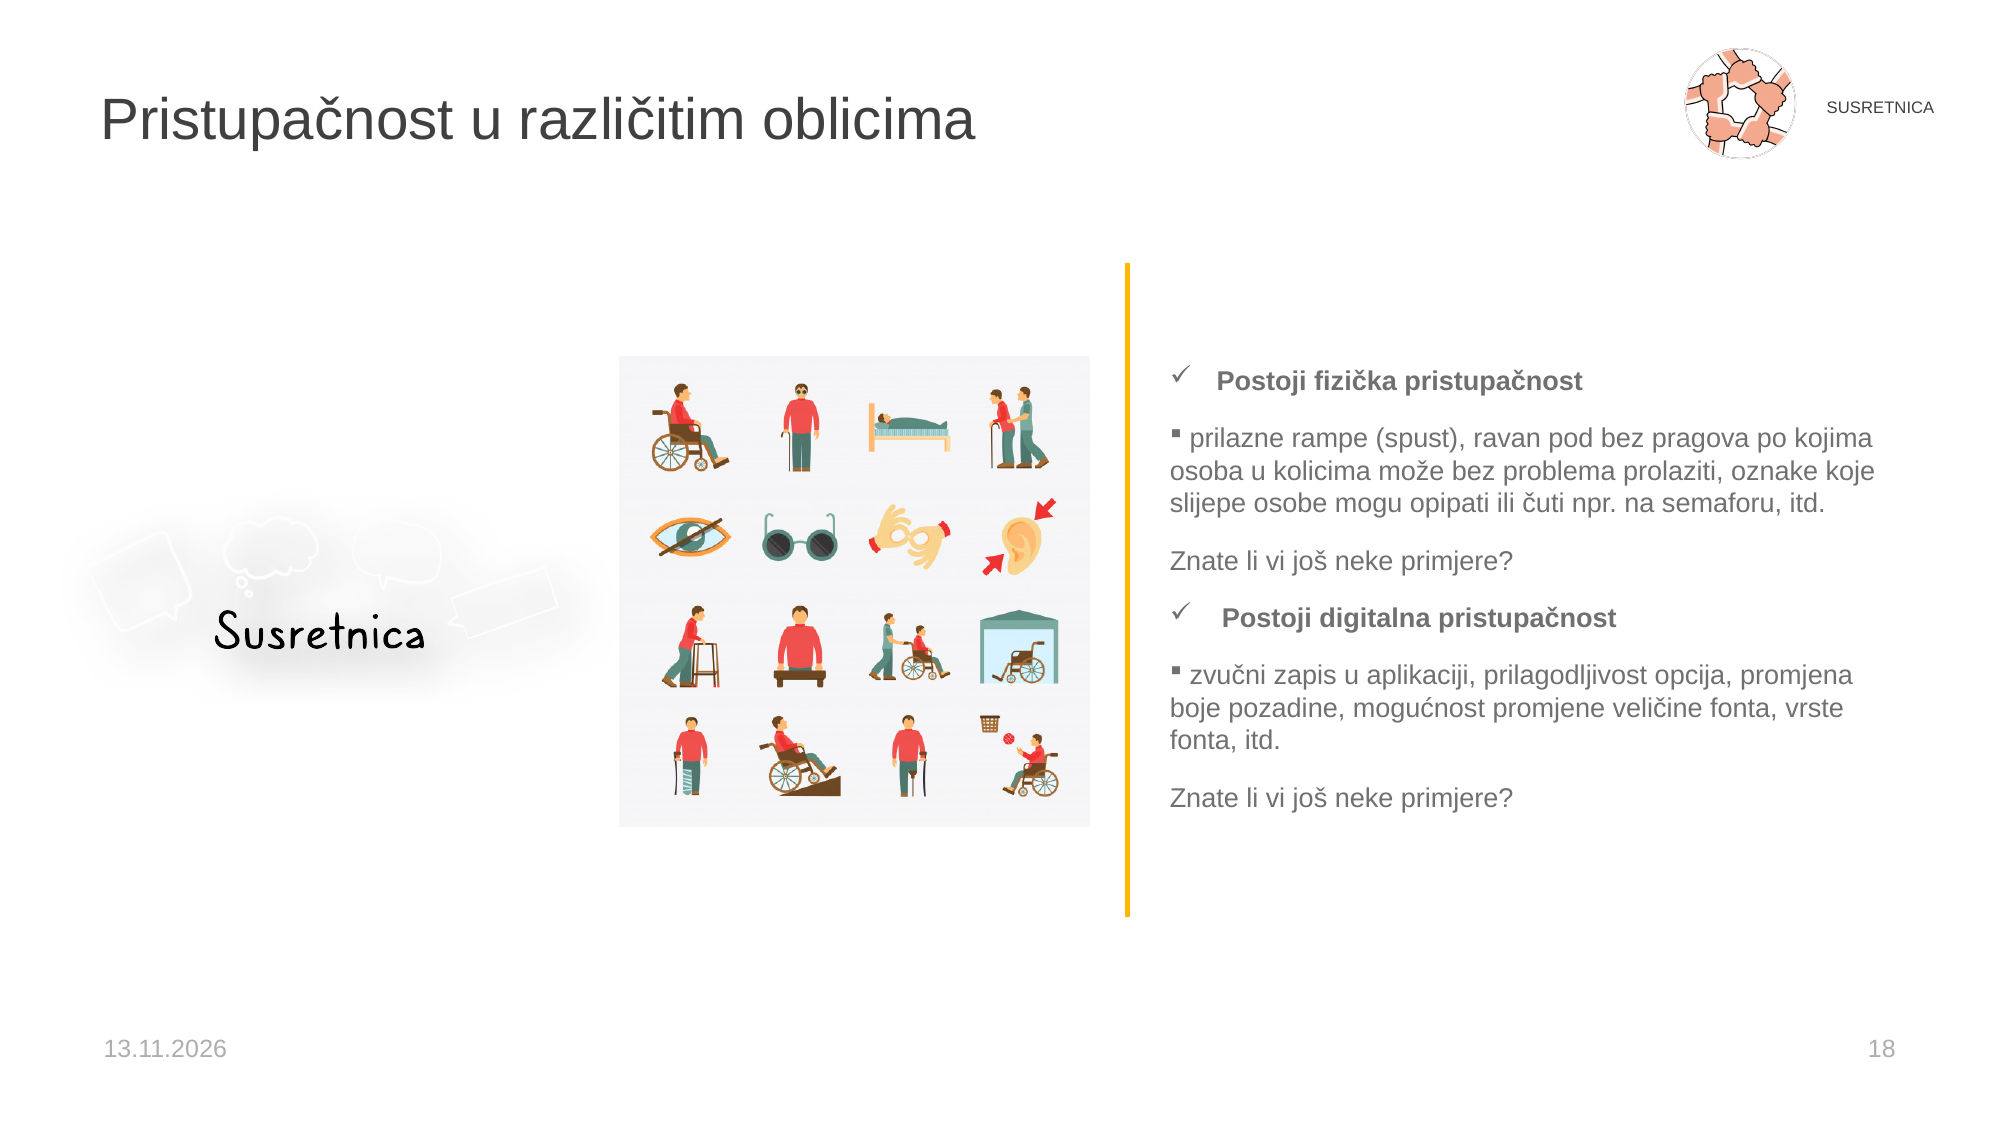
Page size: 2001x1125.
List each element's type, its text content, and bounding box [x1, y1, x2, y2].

picture [1684, 47, 1797, 73]
slide_number 18 [1373, 1017, 1911, 1078]
title Pristupačnost u različitim oblicima [85, 73, 1926, 165]
picture [88, 516, 559, 666]
list Postoji fizička pristupačnost prilazne rampe (spust), ravan pod bez pragova po kojima osoba u kolicima može bez problema prolaziti, oznake koje slijepe osobe mogu opipati ili čuti npr. na semaforu, itd. Znate li vi još neke primjere? Postoji digitalna pristupačnost zvučni zapis u aplikaciji, prilagodljivost opcija, promjena boje pozadine, mogućnost promjene veličine fonta, vrste fonta, itd. Znate li vi još neke primjere? [1154, 356, 1905, 827]
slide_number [88, 1017, 626, 1078]
picture [619, 356, 1090, 827]
